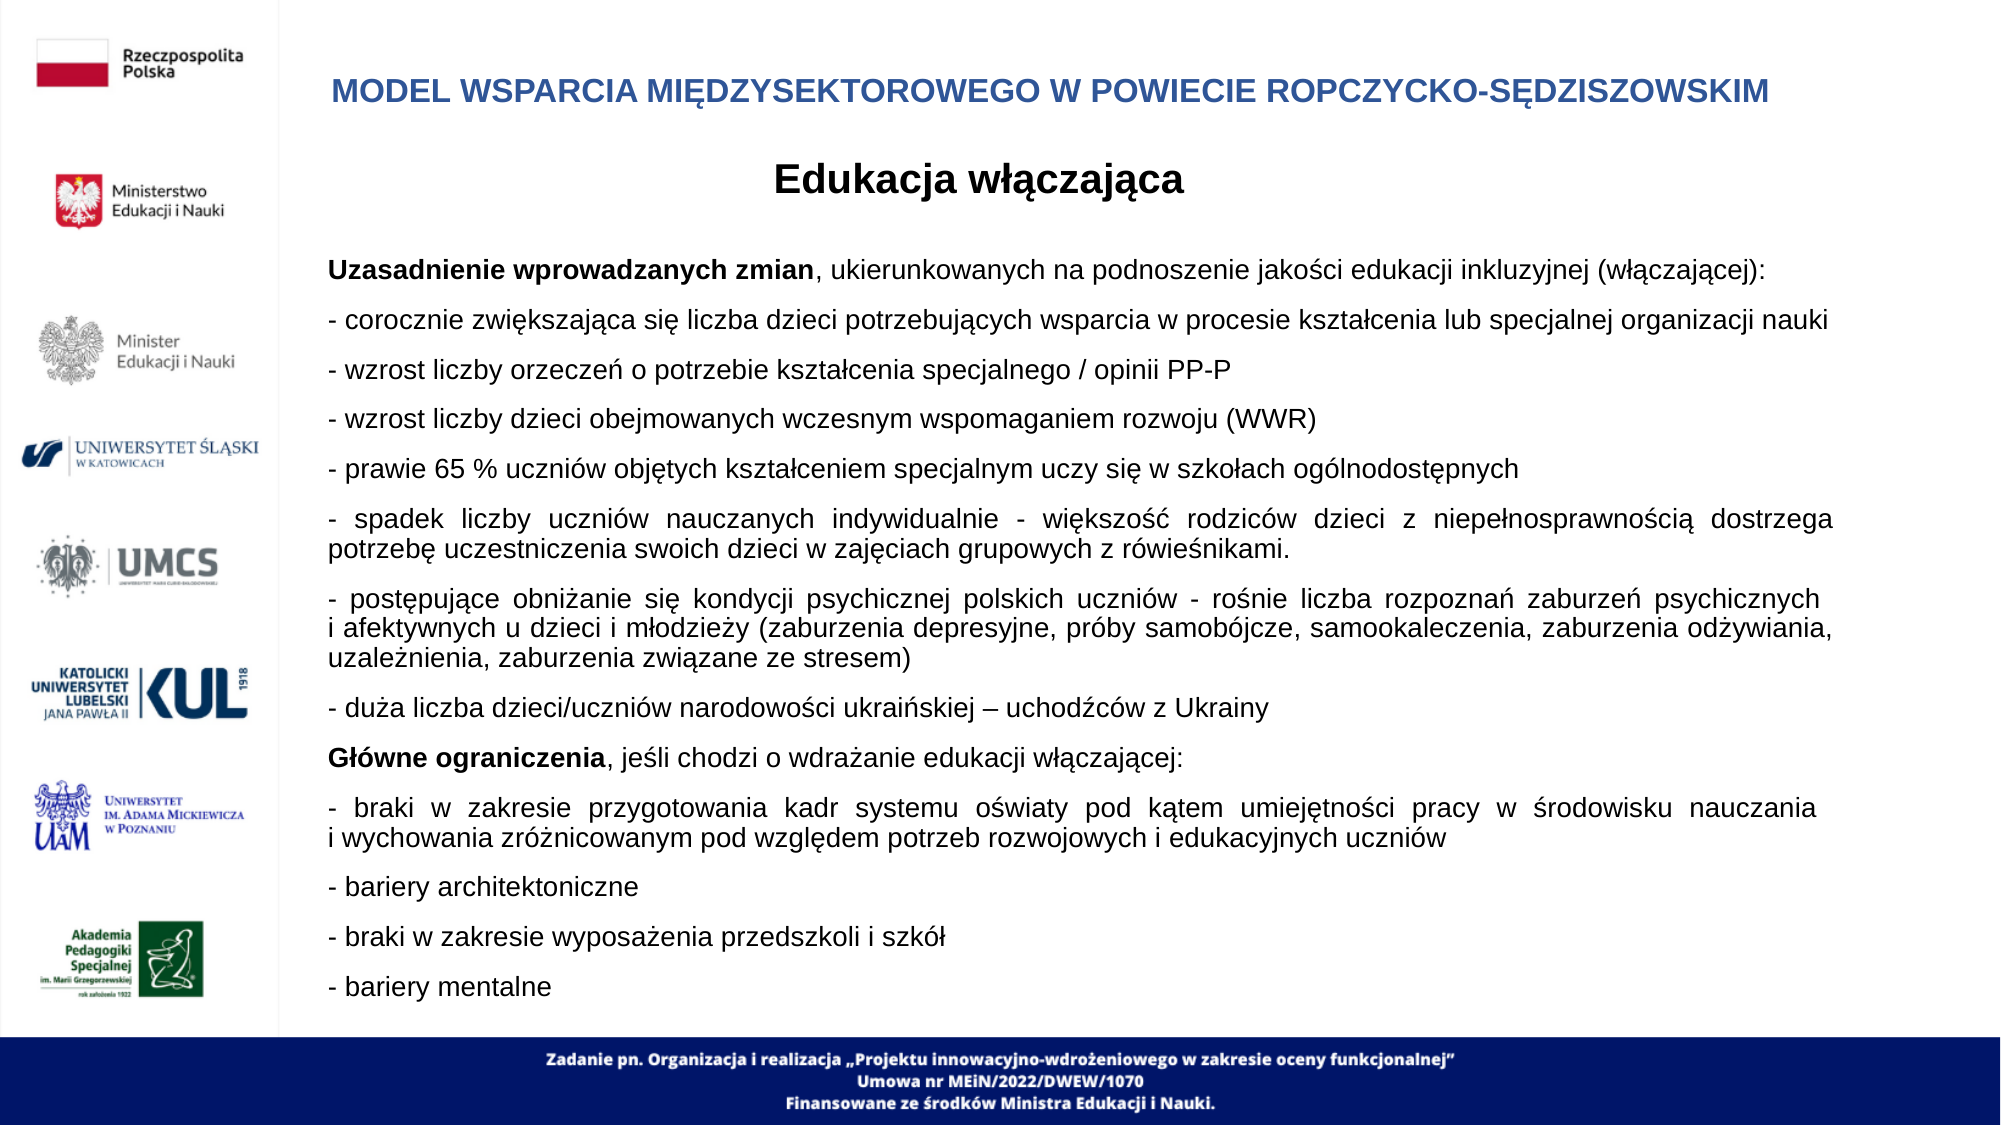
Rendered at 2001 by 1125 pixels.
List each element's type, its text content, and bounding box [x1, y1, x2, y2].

title MODEL WSPARCIA MIĘDZYSEKTOROWEGO W POWIECIE ROPCZYCKO-SĘDZISZOWSKIM [264, 59, 1839, 125]
list Uzasadnienie wprowadzanych zmian, ukierunkowanych na podnoszenie jakości edukacji inkluzyjnej (włączającej): - corocznie zwiększająca się liczba dzieci potrzebujących wsparcia w procesie kształcenia lub specjalnej organizacji nauki - wzrost liczby orzeczeń o potrzebie kształcenia specjalnego / opinii PP-P - wzrost liczby dzieci obejmowanych wczesnym wspomaganiem rozwoju (WWR) - prawie 65 % uczniów objętych kształceniem specjalnym uczy się w szkołach ogólnodostępnych - spadek liczby uczniów nauczanych indywidualnie - większość rodziców dzieci z niepełnosprawnością dostrzega potrzebę uczestniczenia swoich dzieci w zajęciach grupowych z rówieśnikami. - postępujące obniżanie się kondycji psychicznej polskich uczniów - rośnie liczba rozpoznań zaburzeń psychicznych i afektywnych u dzieci i młodzieży (zaburzenia depresyjne, próby samobójcze, samookaleczenia, zaburzenia odżywiania, uzależnienia, zaburzenia związane ze stresem) - duża liczba dzieci/uczniów narodowości ukraińskiej – uchodźców z Ukrainy Główne ograniczenia, jeśli chodzi o wdrażanie edukacji włączającej: - braki w zakresie przygotowania kadr systemu oświaty pod kątem umiejętności pracy w środowisku nauczania i wychowania zróżnicowanym pod względem potrzeb rozwojowych i edukacyjnych uczniów - bariery architektoniczne - braki w zakresie wyposażenia przedszkoli i szkół - bariery mentalne [312, 248, 1851, 1019]
picture [0, 0, 2001, 1125]
text_box Edukacja włączająca [215, 141, 1742, 210]
